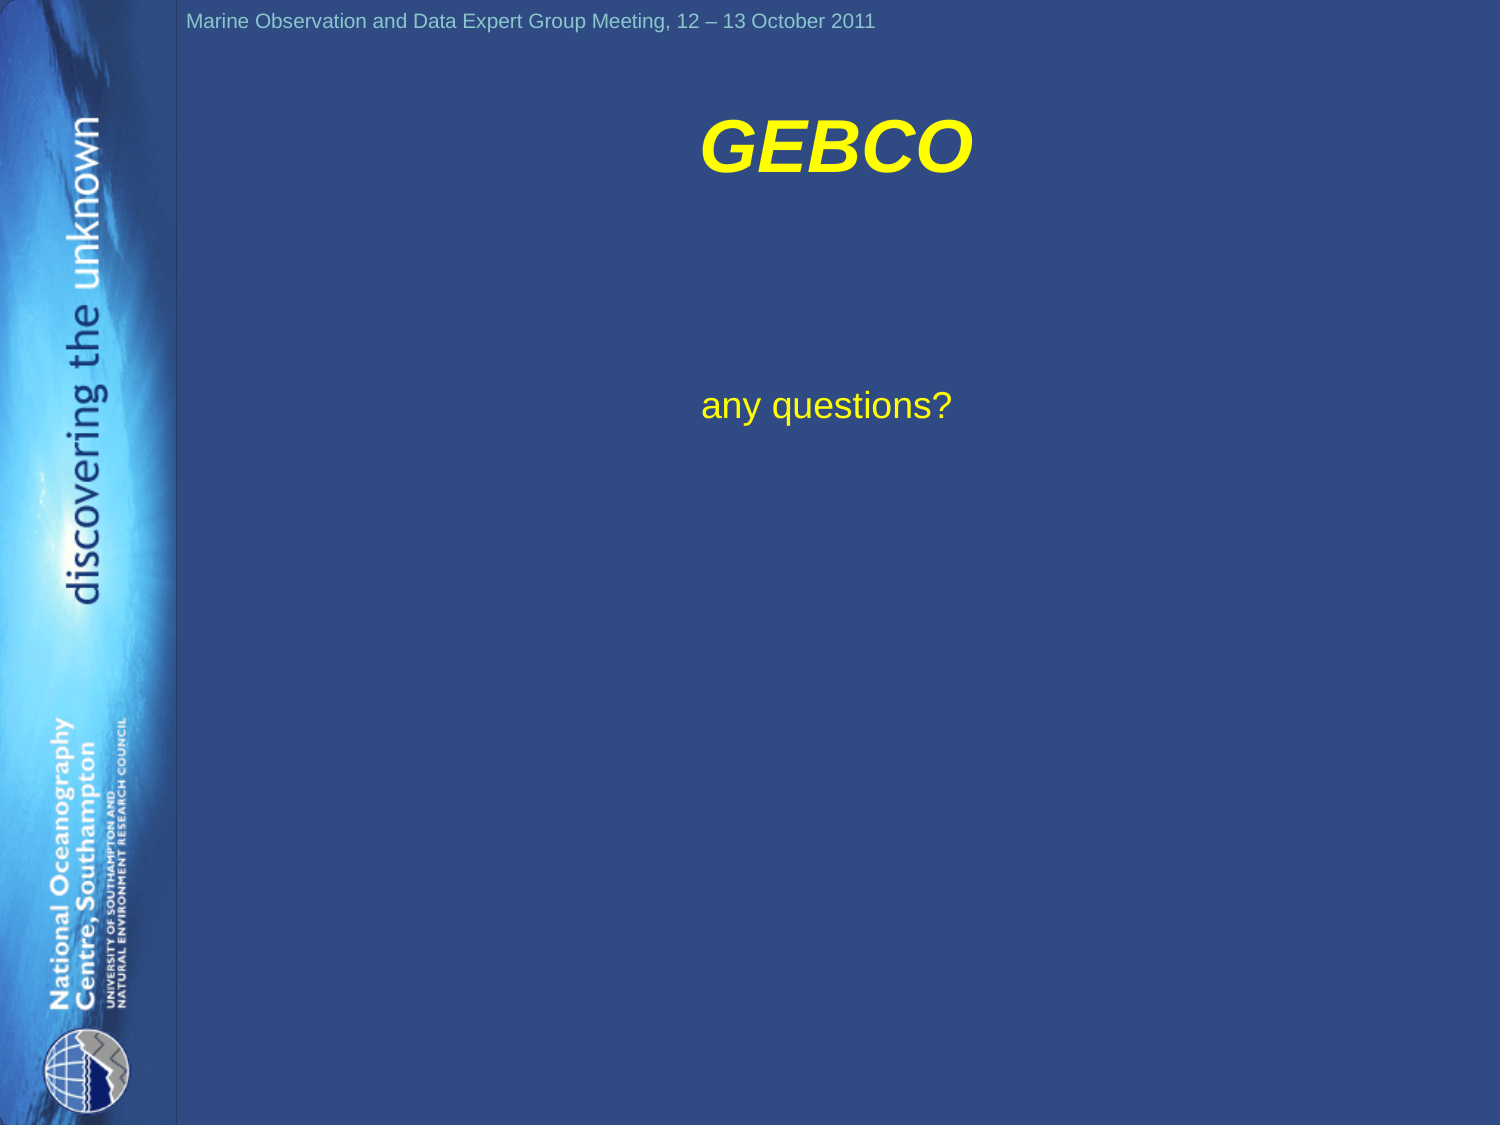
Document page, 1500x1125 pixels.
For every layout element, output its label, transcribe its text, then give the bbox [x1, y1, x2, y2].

picture [0, 0, 221, 1125]
text_box GEBCO [684, 89, 989, 240]
text_box any questions? [206, 373, 1447, 434]
